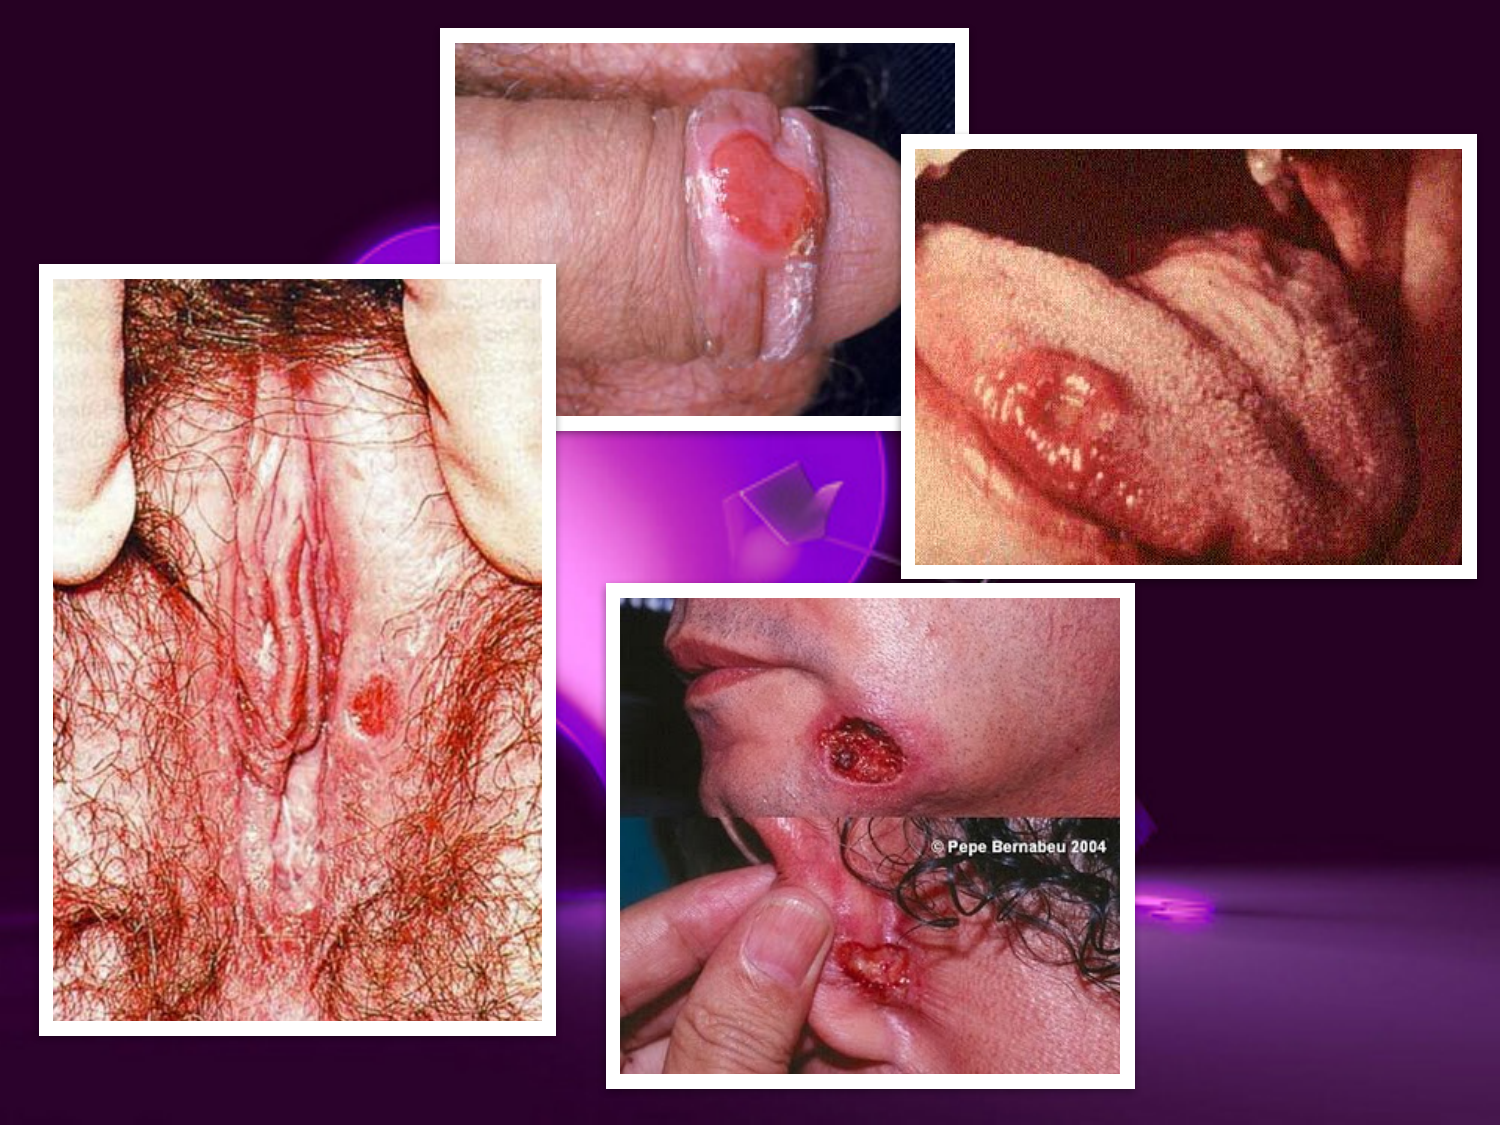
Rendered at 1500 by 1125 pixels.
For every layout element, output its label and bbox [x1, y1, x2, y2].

list [454, 42, 955, 417]
list [52, 278, 542, 1022]
picture [0, 0, 1500, 1125]
